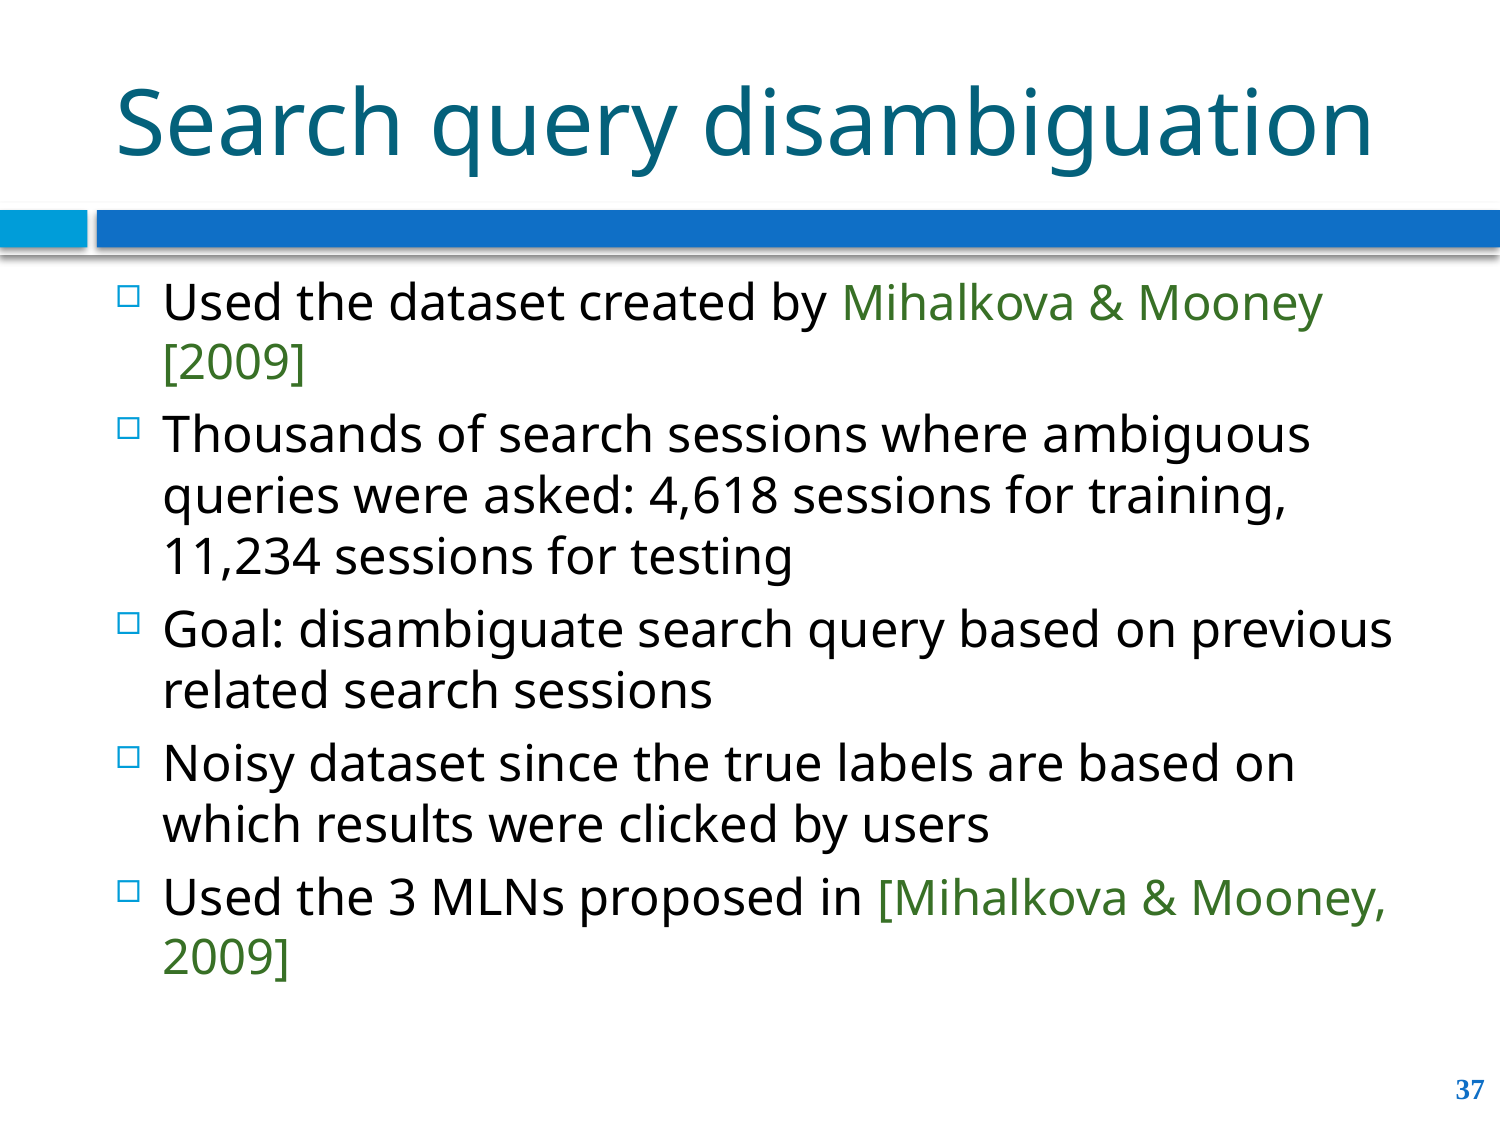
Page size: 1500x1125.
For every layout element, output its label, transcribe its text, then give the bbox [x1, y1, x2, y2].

list Used the dataset created by Mihalkova & Mooney [2009] Thousands of search sessions where ambiguous queries were asked: 4,618 sessions for training, 11,234 sessions for testing Goal: disambiguate search query based on previous related search sessions Noisy dataset since the true labels are based on which results were clicked by users Used the 3 MLNs proposed in [Mihalkova & Mooney, 2009] [100, 262, 1438, 1000]
slide_number 37 [1425, 1050, 1500, 1125]
title Search query disambiguation [100, 37, 1500, 200]
